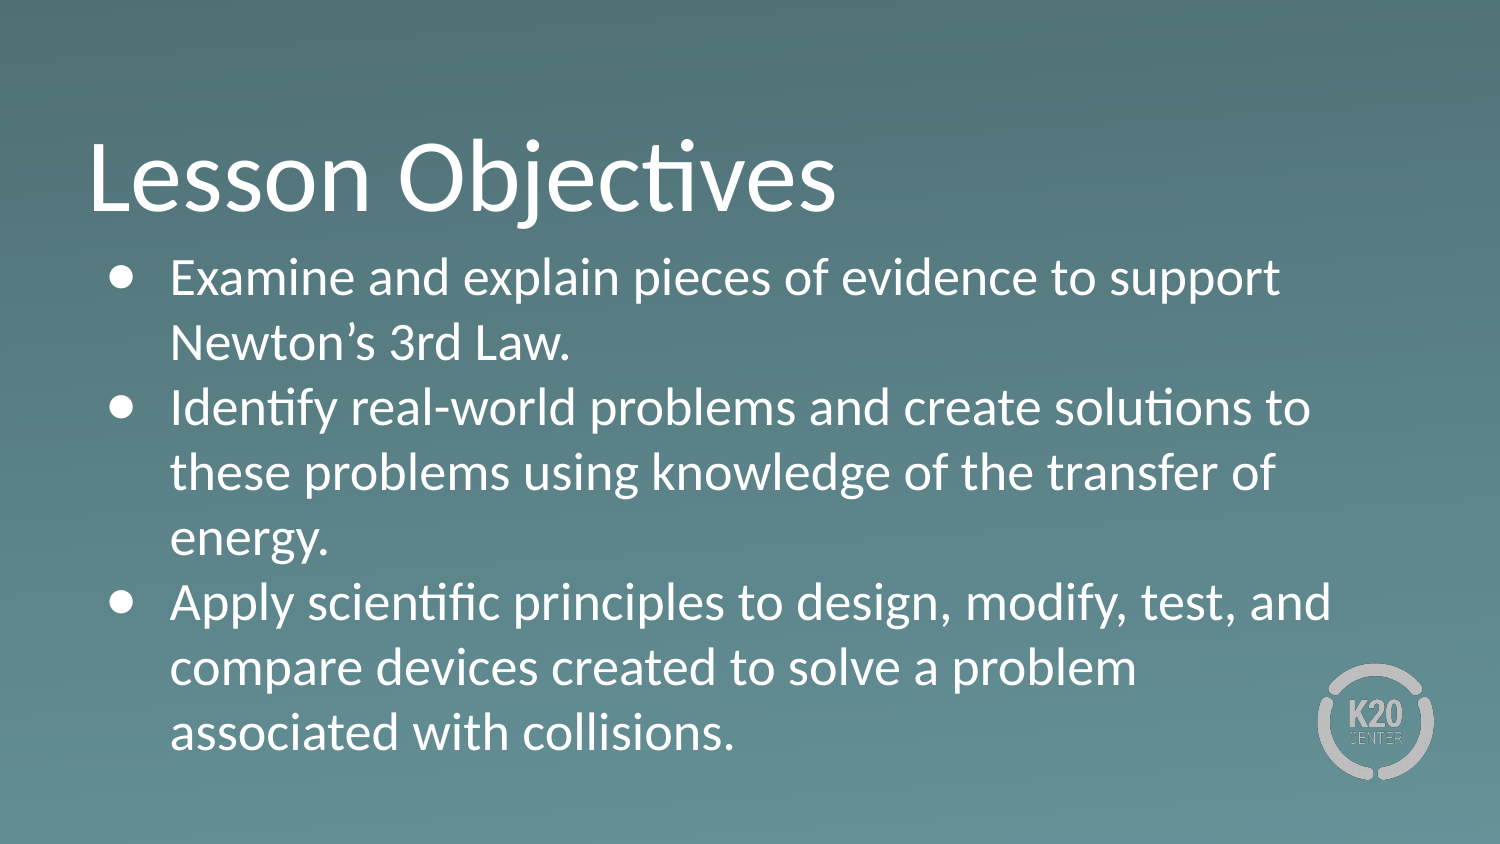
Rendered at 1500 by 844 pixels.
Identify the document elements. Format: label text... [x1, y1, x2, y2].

title Lesson Objectives [86, 74, 1362, 233]
list Examine and explain pieces of evidence to support Newton’s 3rd Law. Identify real-world problems and create solutions to these problems using knowledge of the transfer of energy. Apply scientific principles to design, modify, test, and compare devices created to solve a problem associated with collisions. [86, 241, 1362, 519]
picture [1300, 646, 1451, 797]
